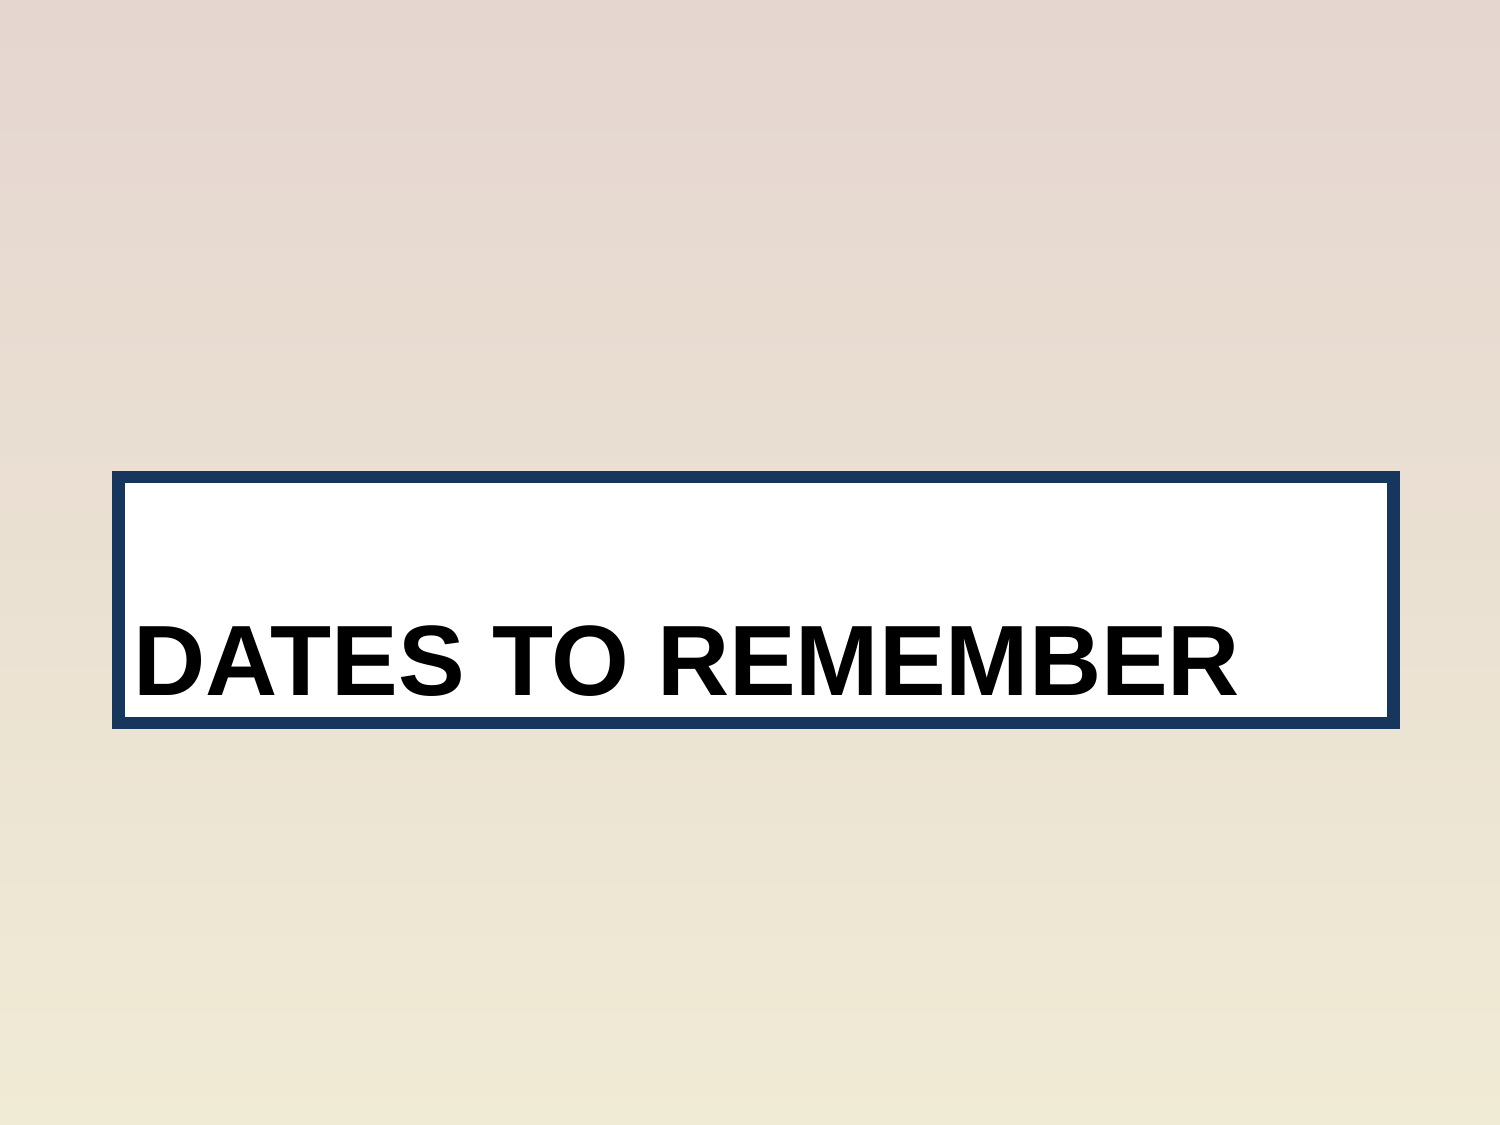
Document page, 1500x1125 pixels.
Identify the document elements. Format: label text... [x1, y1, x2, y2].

list DATES TO REMEMBER [112, 471, 1400, 729]
